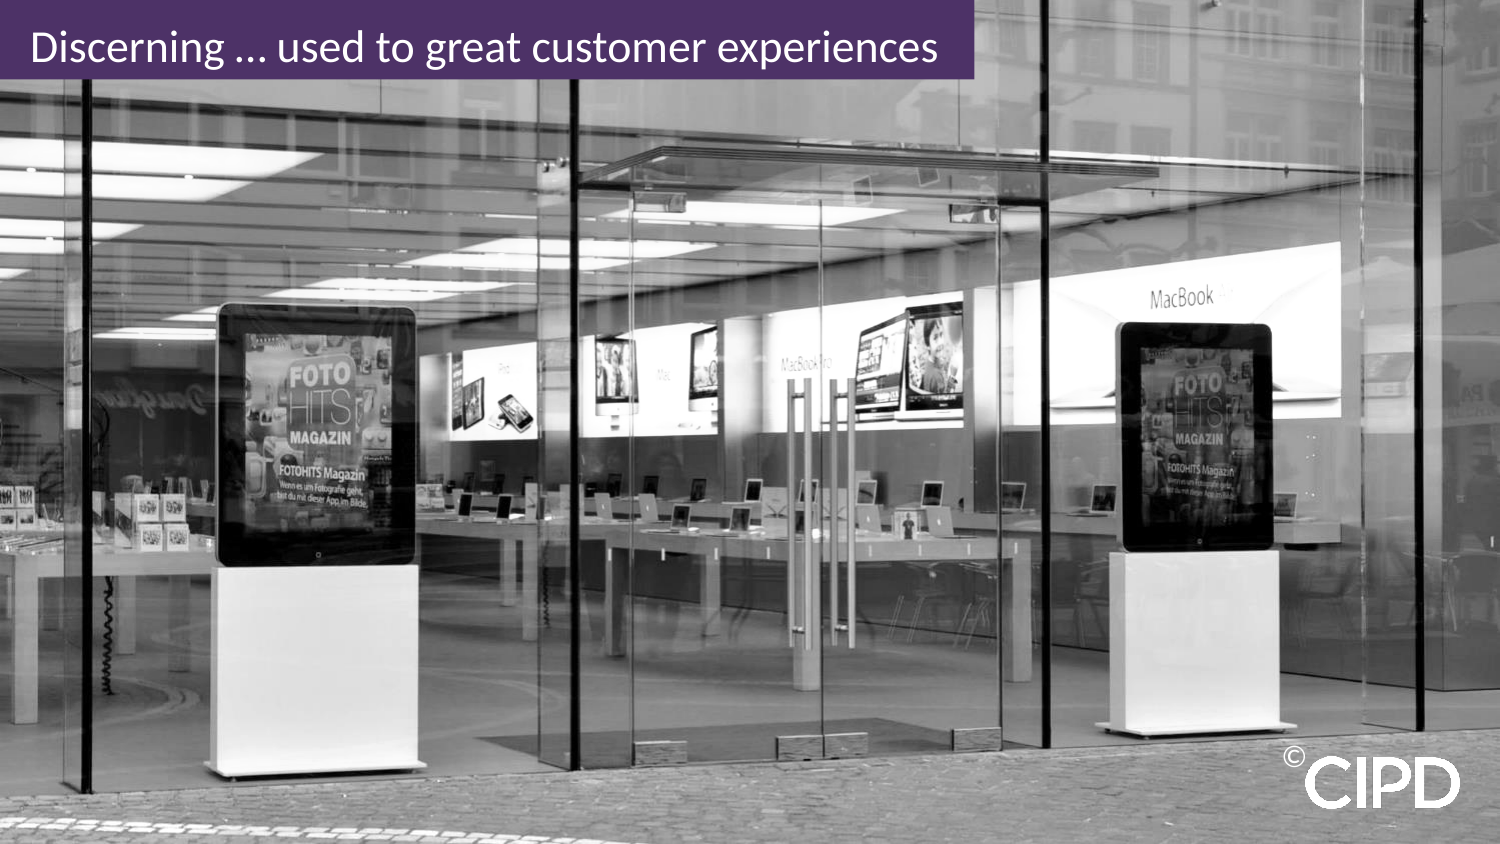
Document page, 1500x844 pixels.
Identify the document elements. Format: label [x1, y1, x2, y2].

text_box [1266, 728, 1460, 810]
picture [0, 0, 1500, 844]
